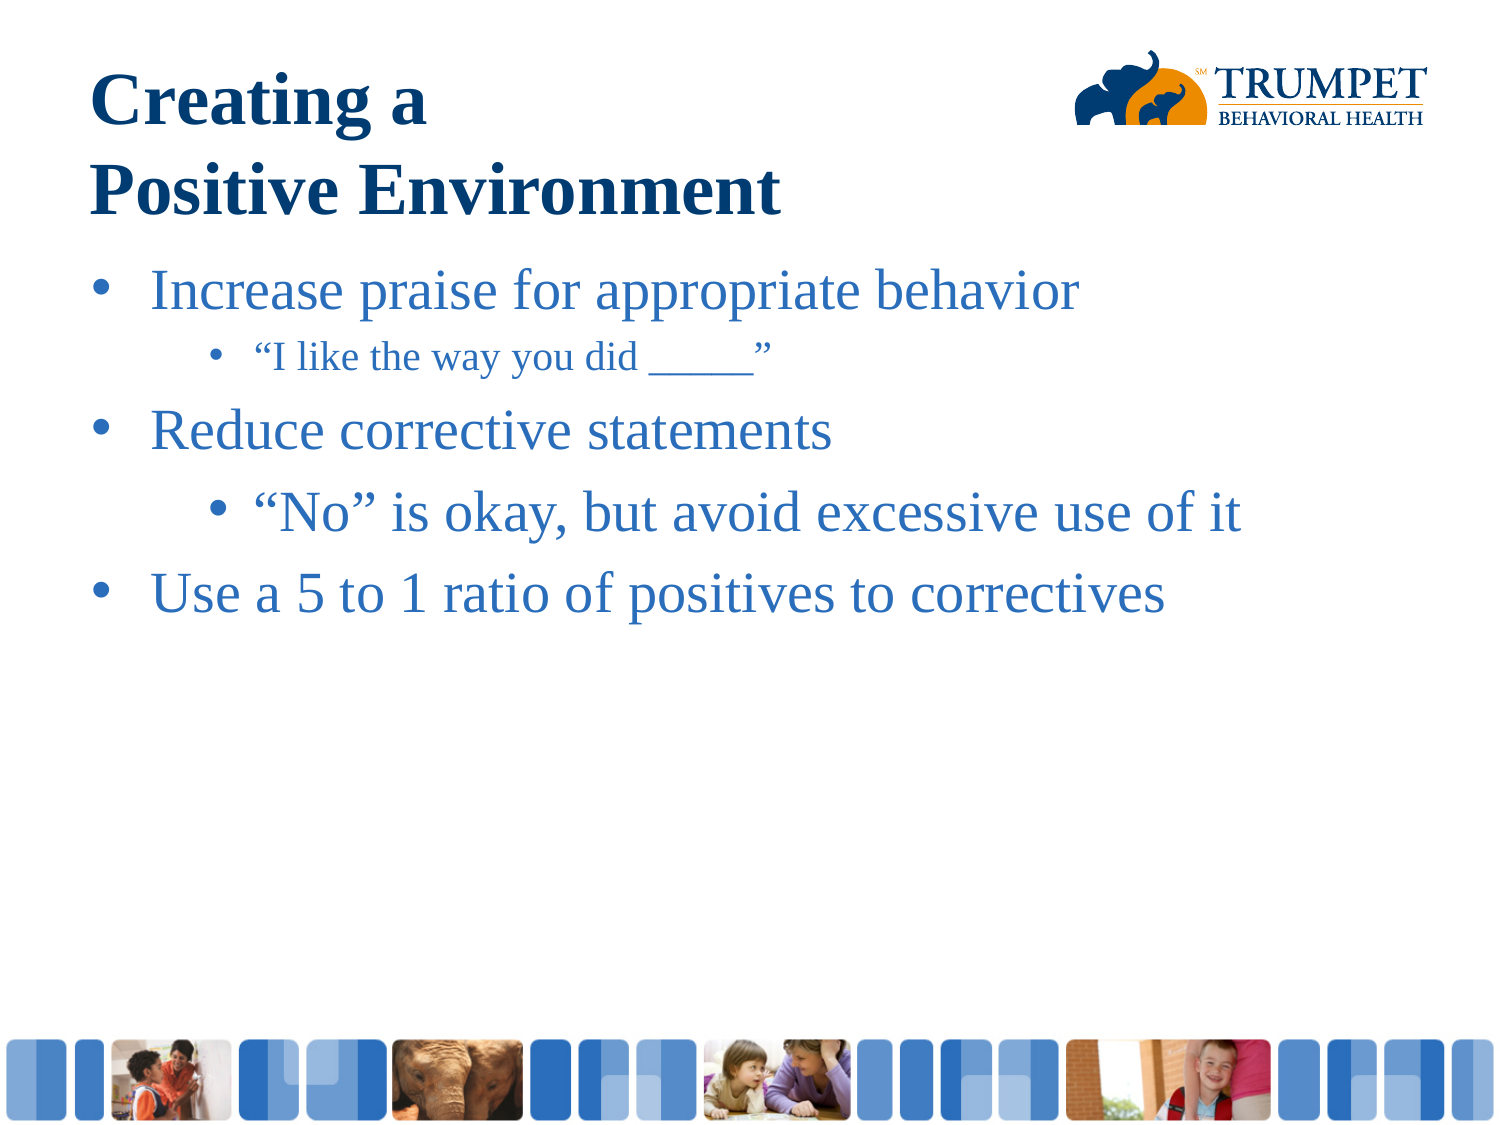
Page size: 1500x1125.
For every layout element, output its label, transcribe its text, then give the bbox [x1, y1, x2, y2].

list Increase praise for appropriate behavior “I like the way you did _____” Reduce corrective statements “No” is okay, but avoid excessive use of it Use a 5 to 1 ratio of positives to correctives [76, 243, 1427, 1031]
title Creating a Positive Environment [75, 42, 1425, 143]
picture [0, 1033, 1500, 1125]
